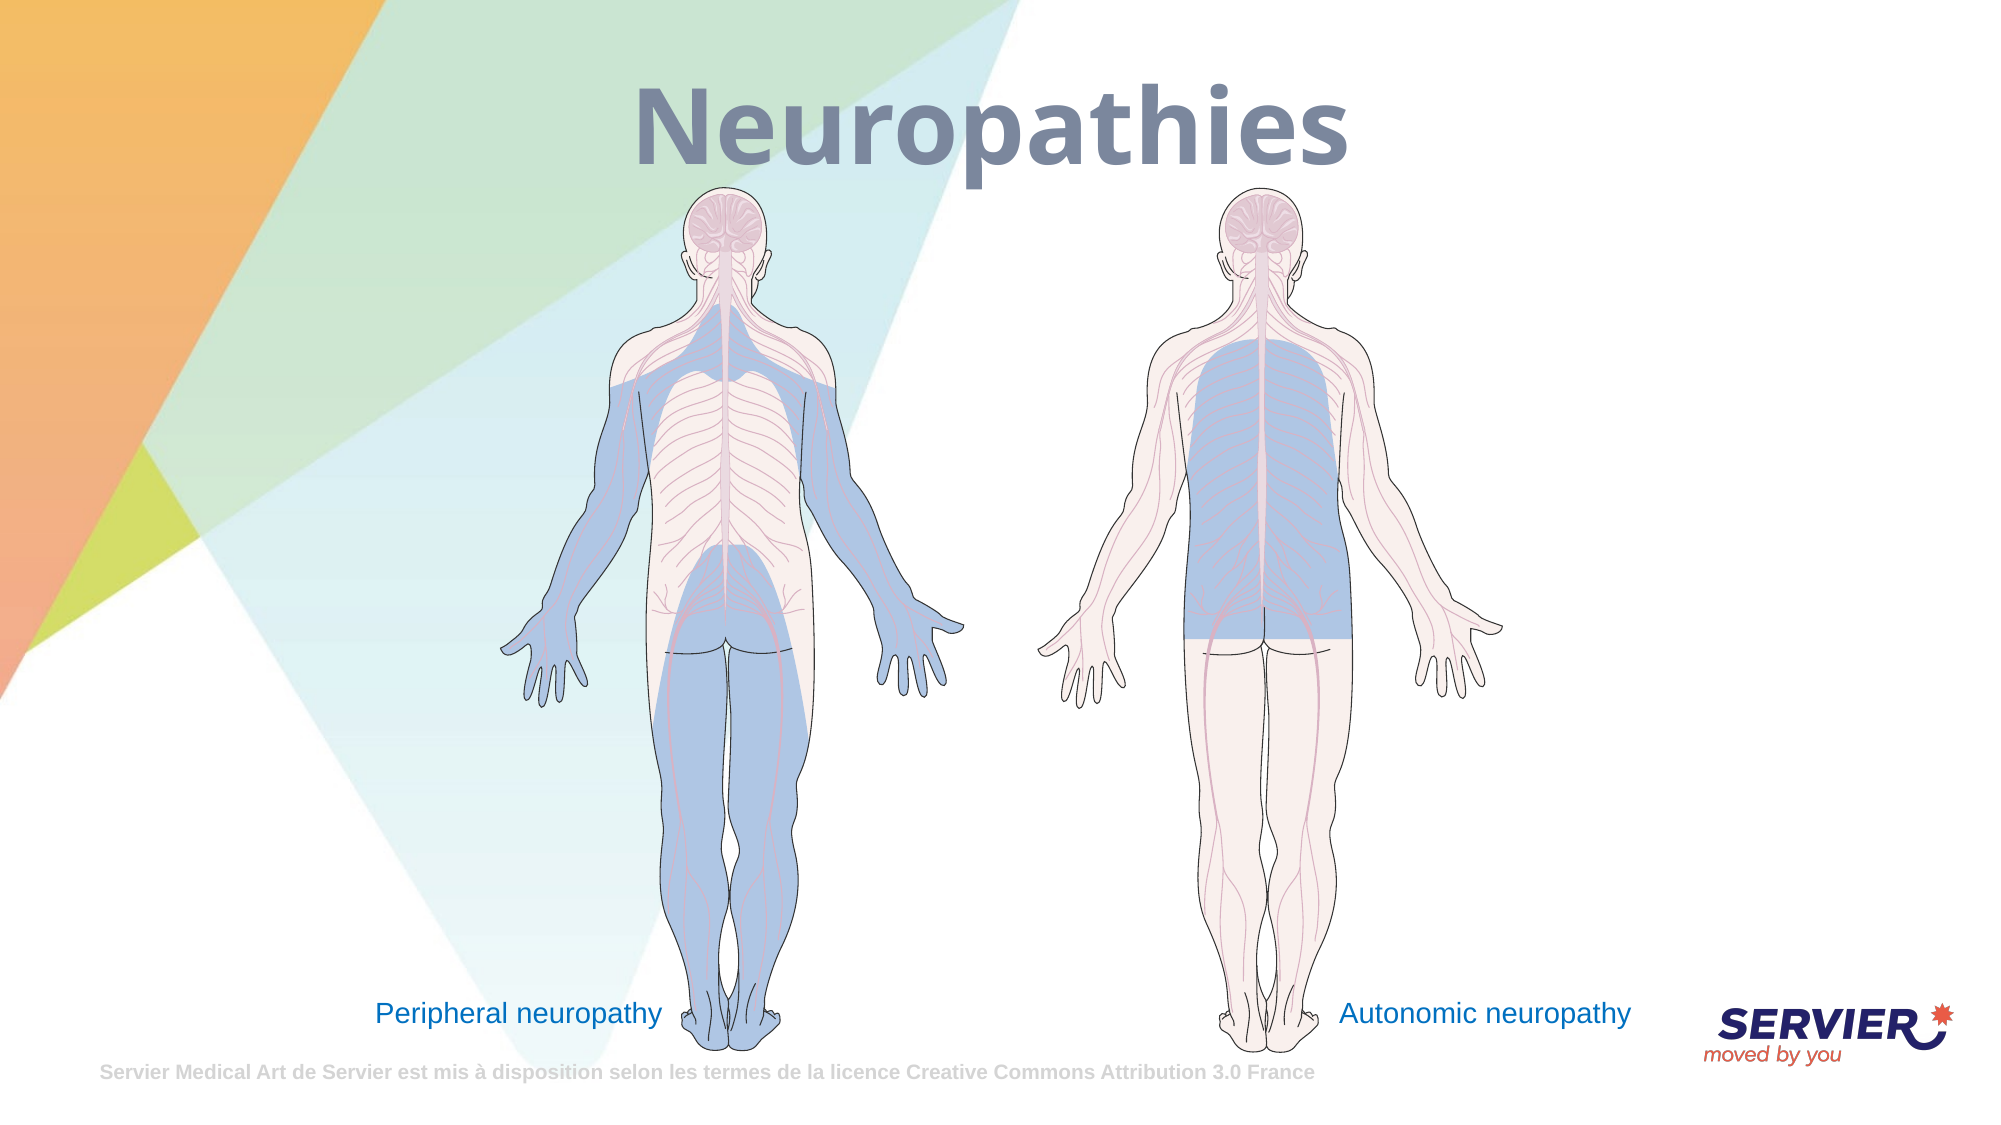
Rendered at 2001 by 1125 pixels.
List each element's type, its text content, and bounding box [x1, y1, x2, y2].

picture [0, 0, 2001, 1125]
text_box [1037, 188, 1503, 1053]
text_box Autonomic neuropathy [1508, 987, 1647, 1038]
text_box Peripheral neuropathy [360, 987, 495, 1038]
title Neuropathies [54, 12, 1926, 232]
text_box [500, 187, 965, 1051]
